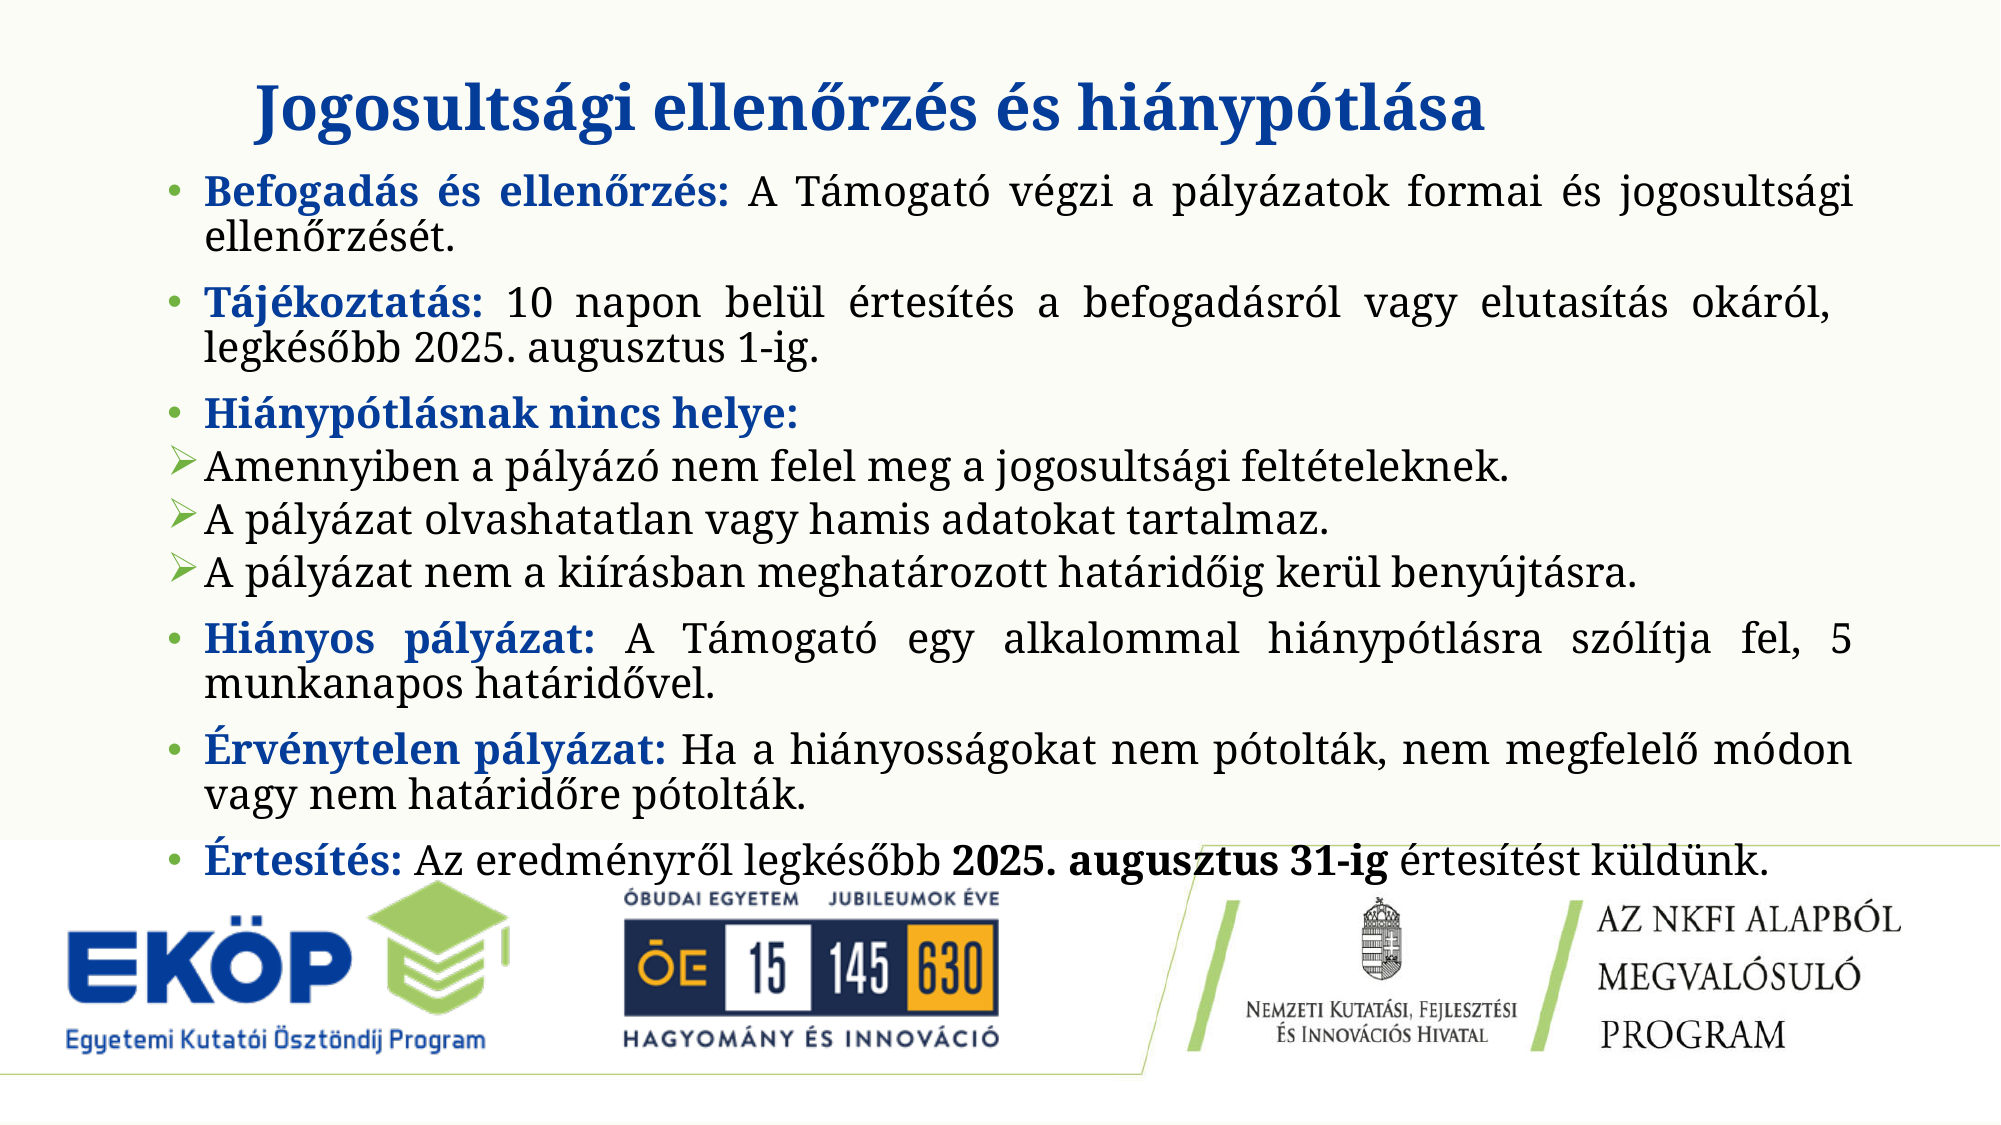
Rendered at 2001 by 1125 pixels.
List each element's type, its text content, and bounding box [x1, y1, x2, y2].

title Jogosultsági ellenőrzés és hiánypótlása [240, 69, 1682, 152]
list Befogadás és ellenőrzés: A Támogató végzi a pályázatok formai és jogosultsági ellenőrzését. Tájékoztatás: 10 napon belül értesítés a befogadásról vagy elutasítás okáról, legkésőbb 2025. augusztus 1-ig. Hiánypótlásnak nincs helye: Amennyiben a pályázó nem felel meg a jogosultsági feltételeknek. A pályázat olvashatatlan vagy hamis adatokat tartalmaz. A pályázat nem a kiírásban meghatározott határidőig kerül benyújtásra. Hiányos pályázat: A Támogató egy alkalommal hiánypótlásra szólítja fel, 5 munkanapos határidővel. Érvénytelen pályázat: Ha a hiányosságokat nem pótolták, nem megfelelő módon vagy nem határidőre pótolták. Értesítés: Az eredményről legkésőbb 2025. augusztus 31-ig értesítést küldünk. [152, 162, 1870, 846]
picture [0, 840, 2000, 1122]
